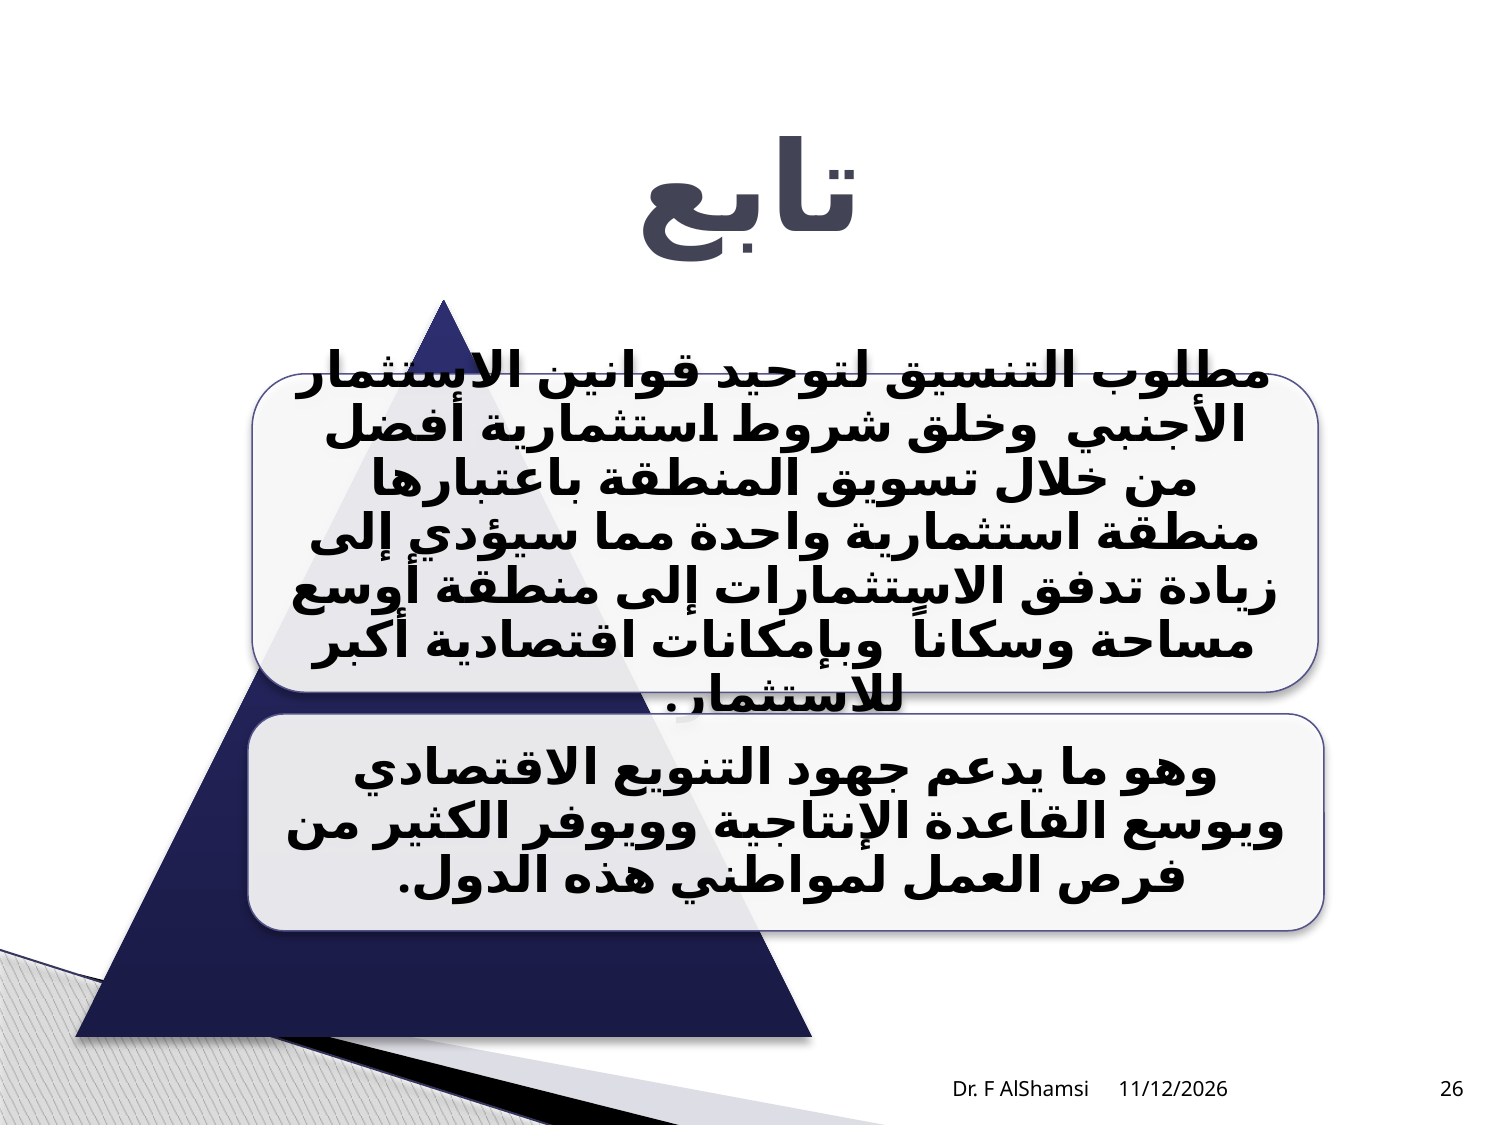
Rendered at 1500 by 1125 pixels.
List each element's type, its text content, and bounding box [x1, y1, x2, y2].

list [74, 299, 1426, 1038]
slide_number 26 [1418, 1051, 1479, 1112]
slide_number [1105, 1051, 1418, 1112]
title تابع [75, 87, 1425, 275]
footer Dr. F AlShamsi [718, 1051, 1105, 1112]
